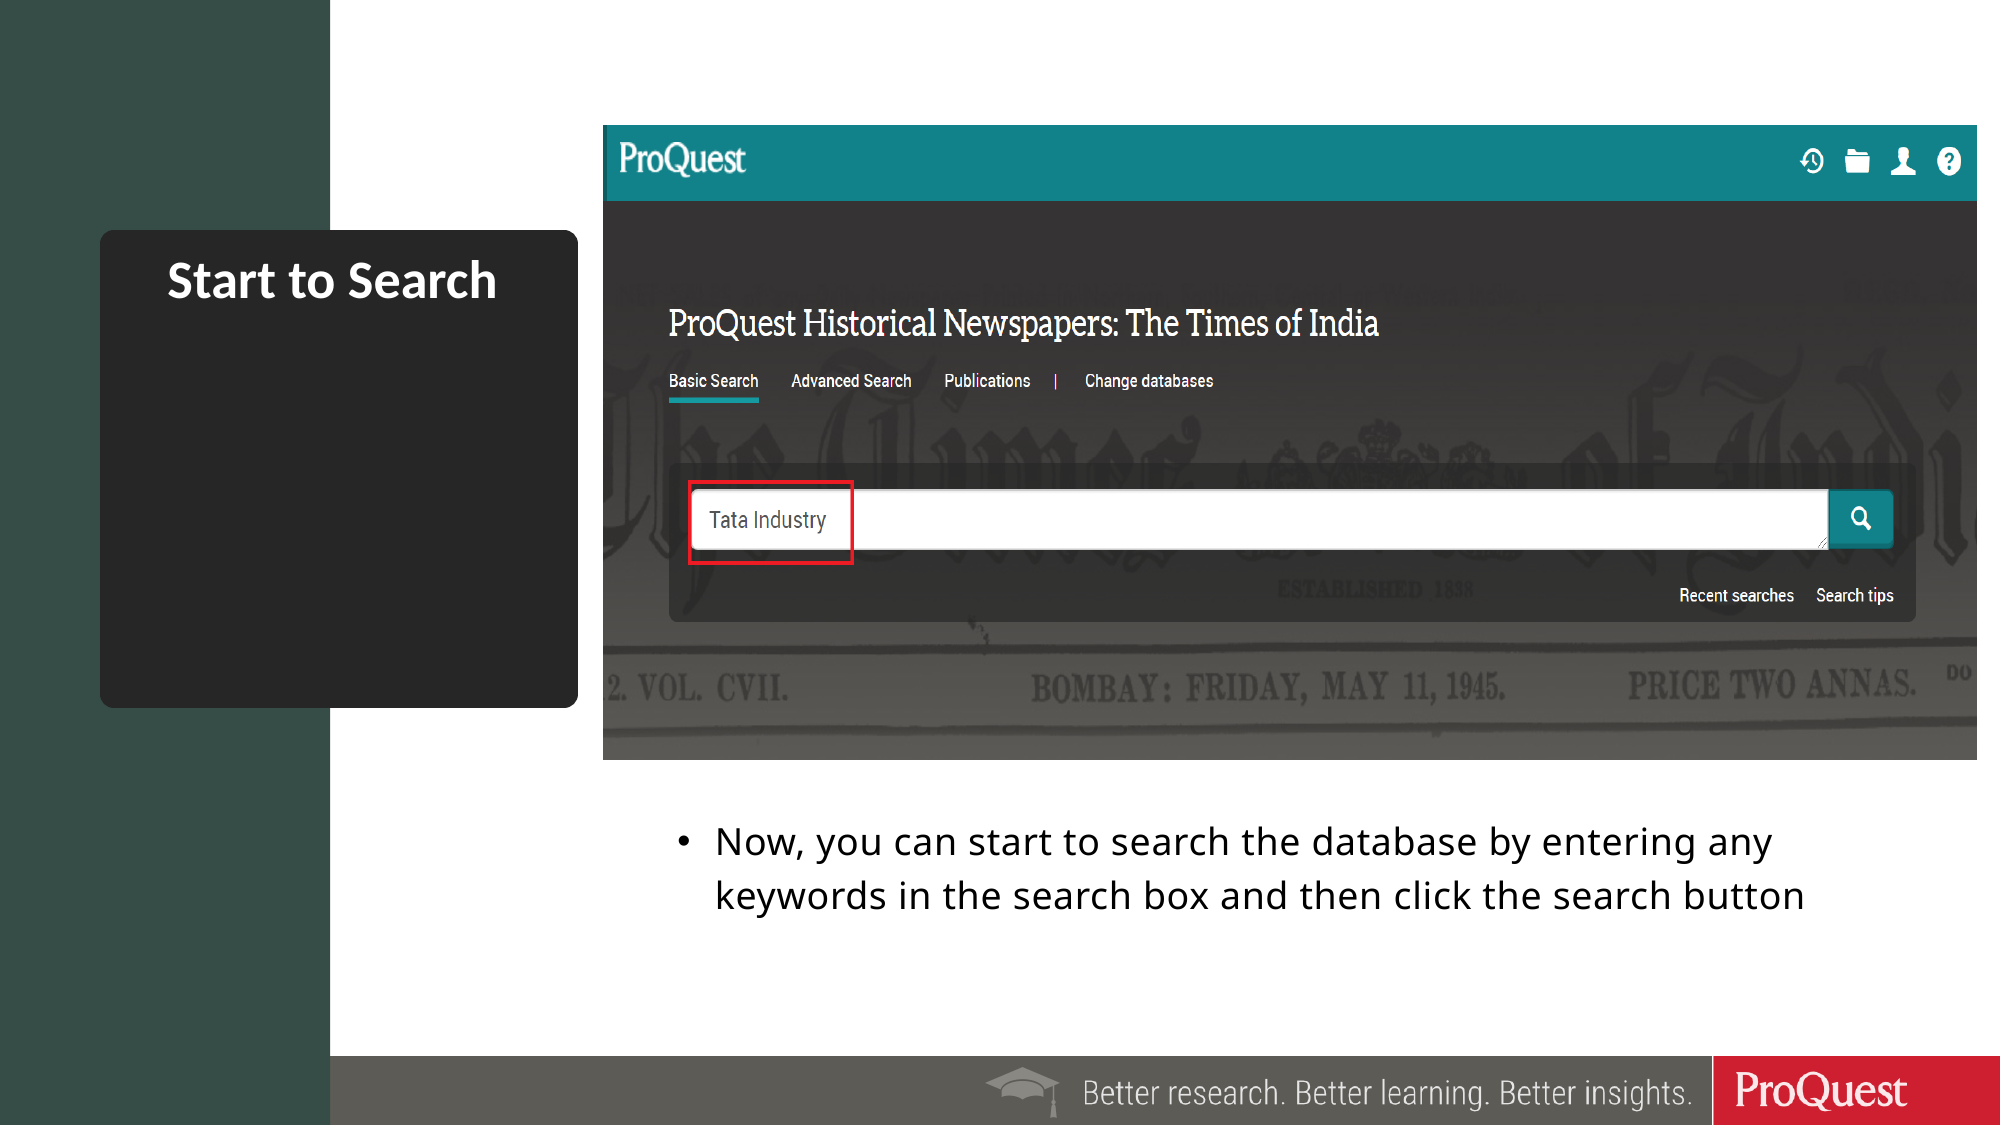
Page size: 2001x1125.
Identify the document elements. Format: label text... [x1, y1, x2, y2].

text_box [0, 0, 331, 1125]
picture [603, 125, 1977, 760]
title Start to Search [113, 243, 564, 694]
list Now, you can start to search the database by entering any keywords in the search box and then click the search button [662, 801, 1842, 1014]
picture [331, 1056, 2000, 1125]
